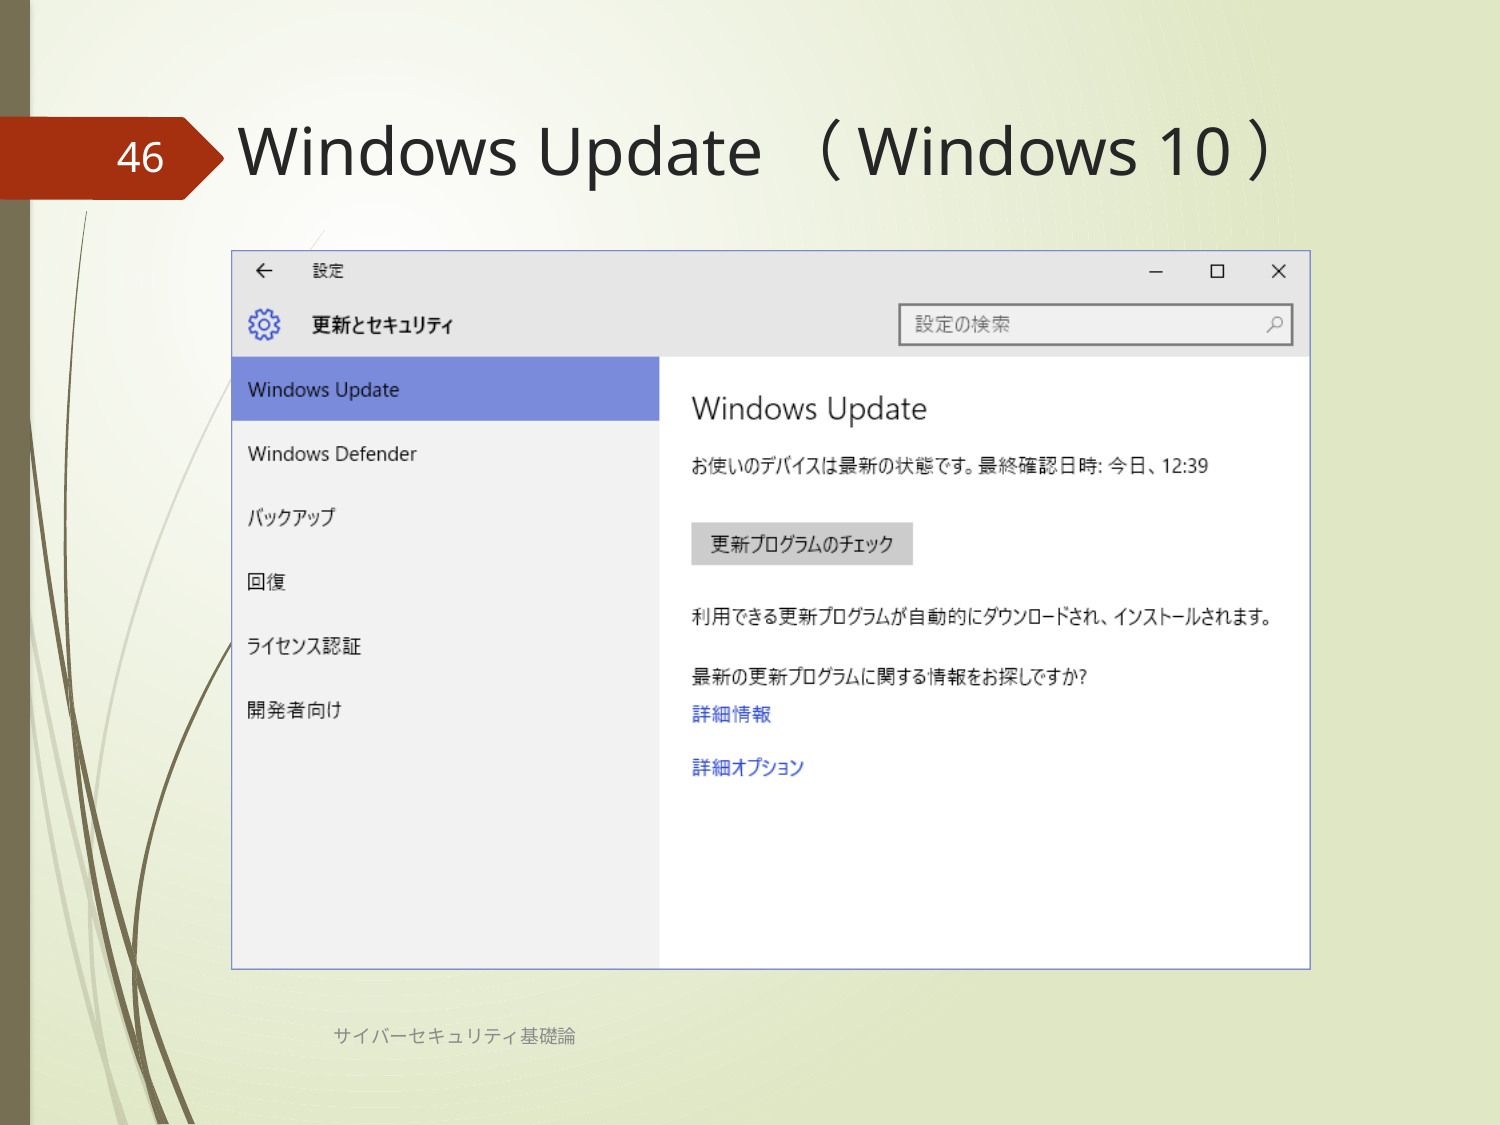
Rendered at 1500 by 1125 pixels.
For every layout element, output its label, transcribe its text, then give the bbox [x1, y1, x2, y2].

footer サイバーセキュリティ基礎論 [318, 1006, 1257, 1067]
slide_number 46 [83, 129, 180, 190]
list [231, 250, 1311, 971]
title Windows Update（Windows 10） [222, 102, 1400, 215]
